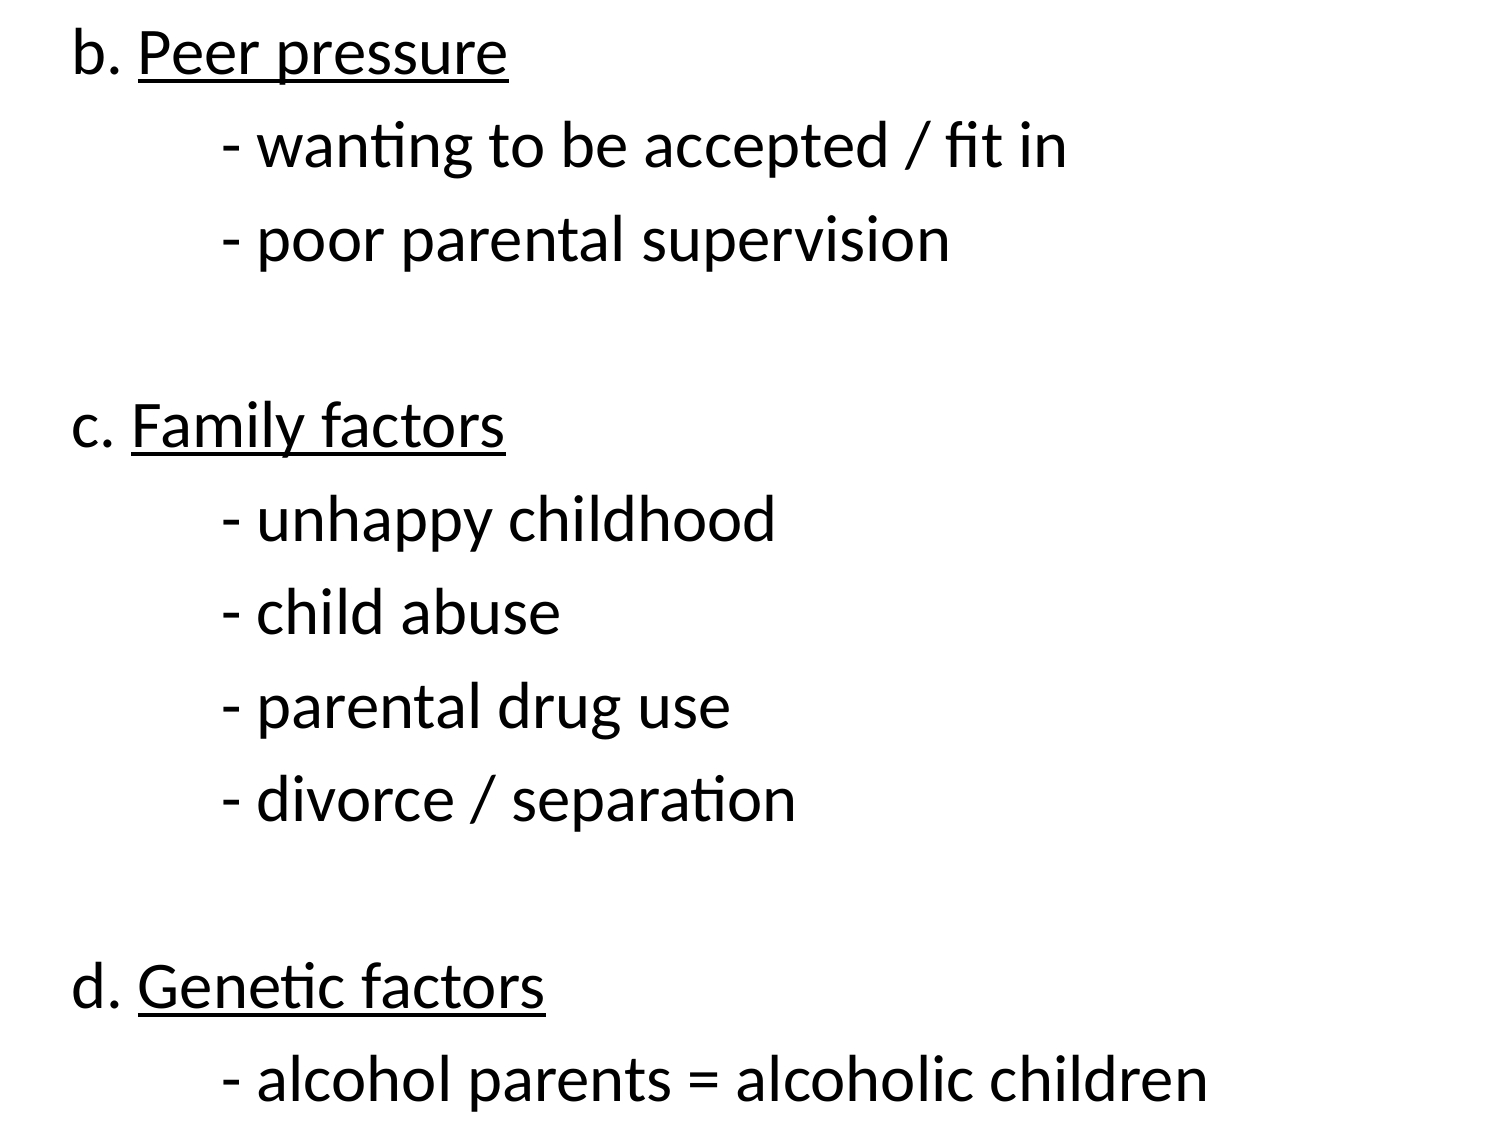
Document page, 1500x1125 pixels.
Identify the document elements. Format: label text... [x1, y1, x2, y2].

list b. Peer pressure - wanting to be accepted / fit in - poor parental supervision c. Family factors - unhappy childhood - child abuse - parental drug use - divorce / separation d. Genetic factors - alcohol parents = alcoholic children [0, 0, 1500, 1125]
